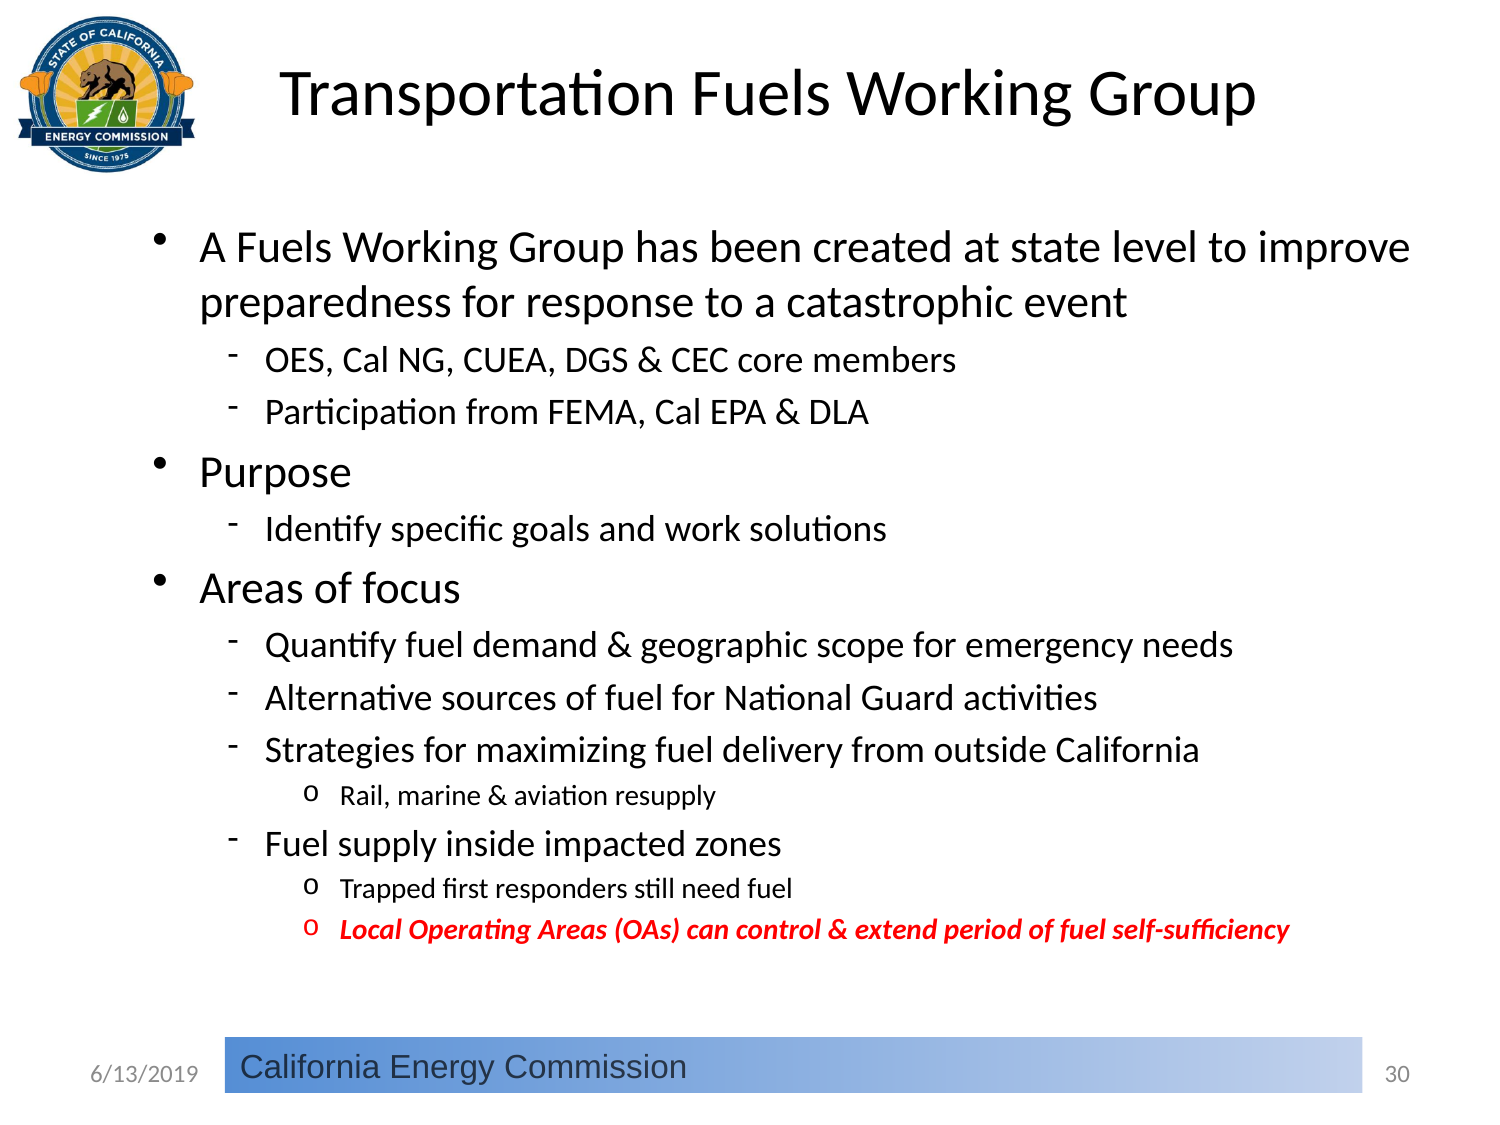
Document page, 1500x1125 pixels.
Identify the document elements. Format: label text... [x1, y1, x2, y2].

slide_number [75, 1042, 425, 1103]
picture [12, 12, 201, 177]
title Transportation Fuels Working Group [93, 0, 1444, 183]
list A Fuels Working Group has been created at state level to improve preparedness for response to a catastrophic event OES, Cal NG, CUEA, DGS & CEC core members Participation from FEMA, Cal EPA & DLA Purpose Identify specific goals and work solutions Areas of focus Quantify fuel demand & geographic scope for emergency needs Alternative sources of fuel for National Guard activities Strategies for maximizing fuel delivery from outside California Rail, marine & aviation resupply Fuel supply inside impacted zones Trapped first responders still need fuel Local Operating Areas (OAs) can control & extend period of fuel self-sufficiency [62, 209, 1432, 1075]
text_box California Energy Commission [224, 1037, 1363, 1093]
slide_number 30 [1074, 1042, 1425, 1103]
